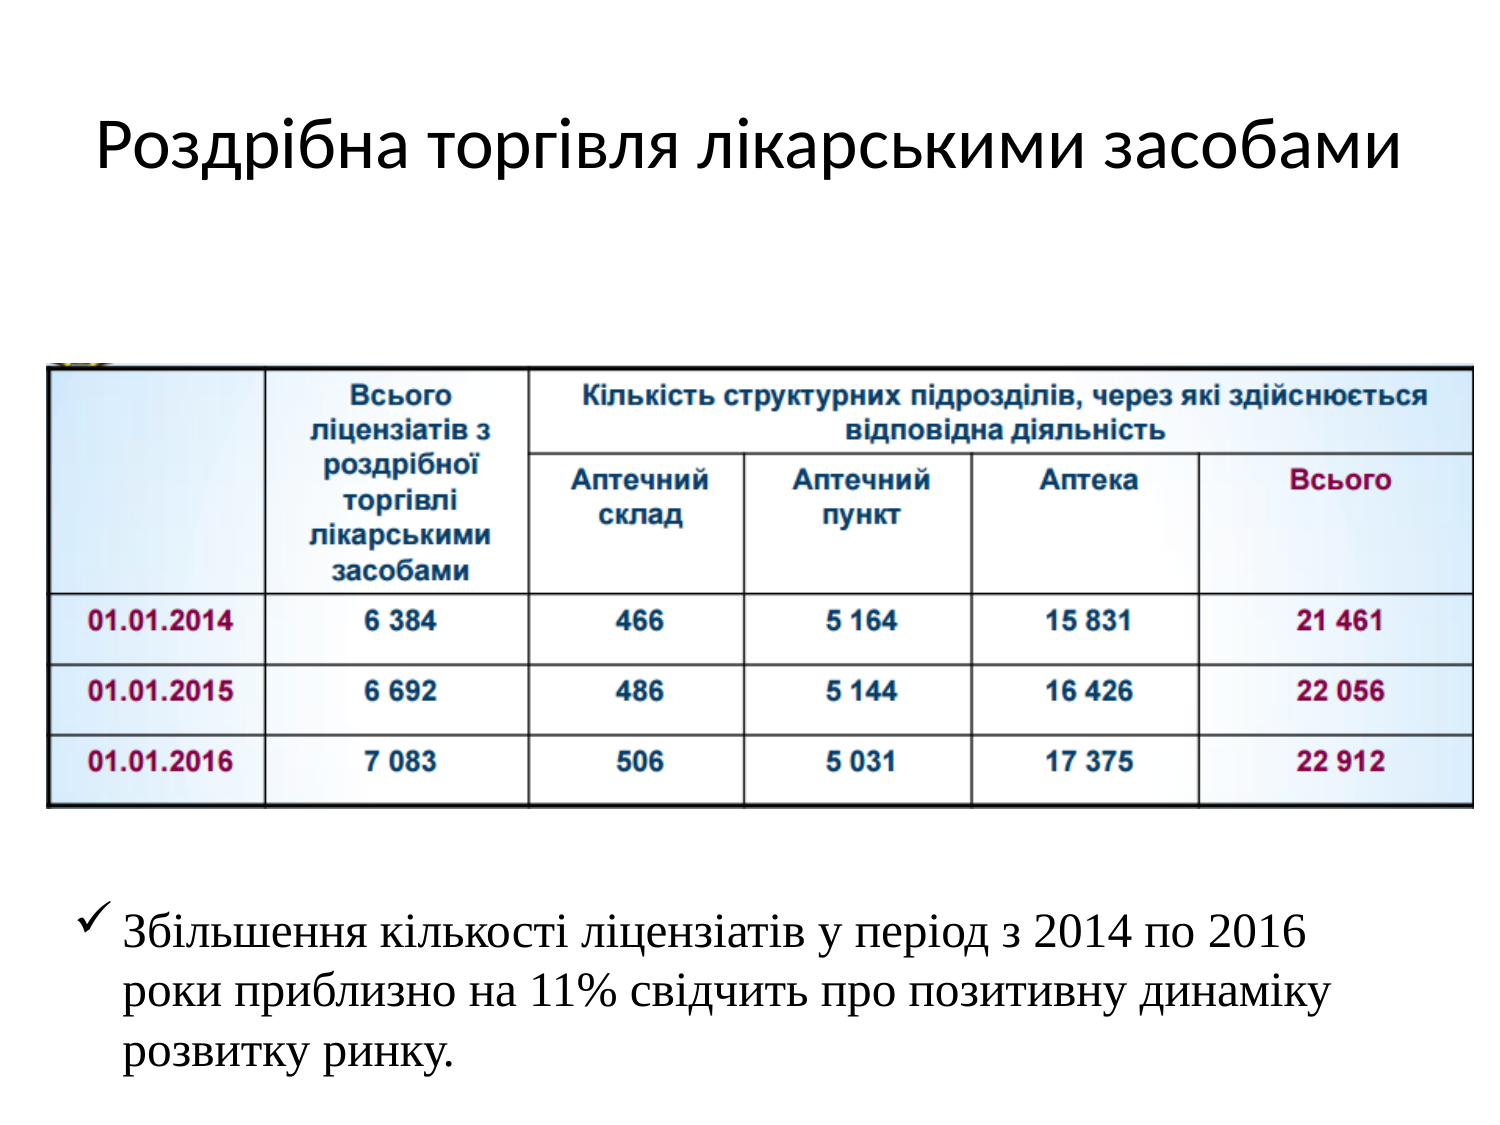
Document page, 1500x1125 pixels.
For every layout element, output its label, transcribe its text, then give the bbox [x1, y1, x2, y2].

list Збільшення кількості ліцензіатів у період з 2014 по 2016 роки приблизно на 11% свідчить про позитивну динаміку розвитку ринку. [58, 890, 1409, 1086]
picture [46, 363, 1474, 809]
title Роздрібна торгівля лікарськими засобами [75, 45, 1425, 233]
